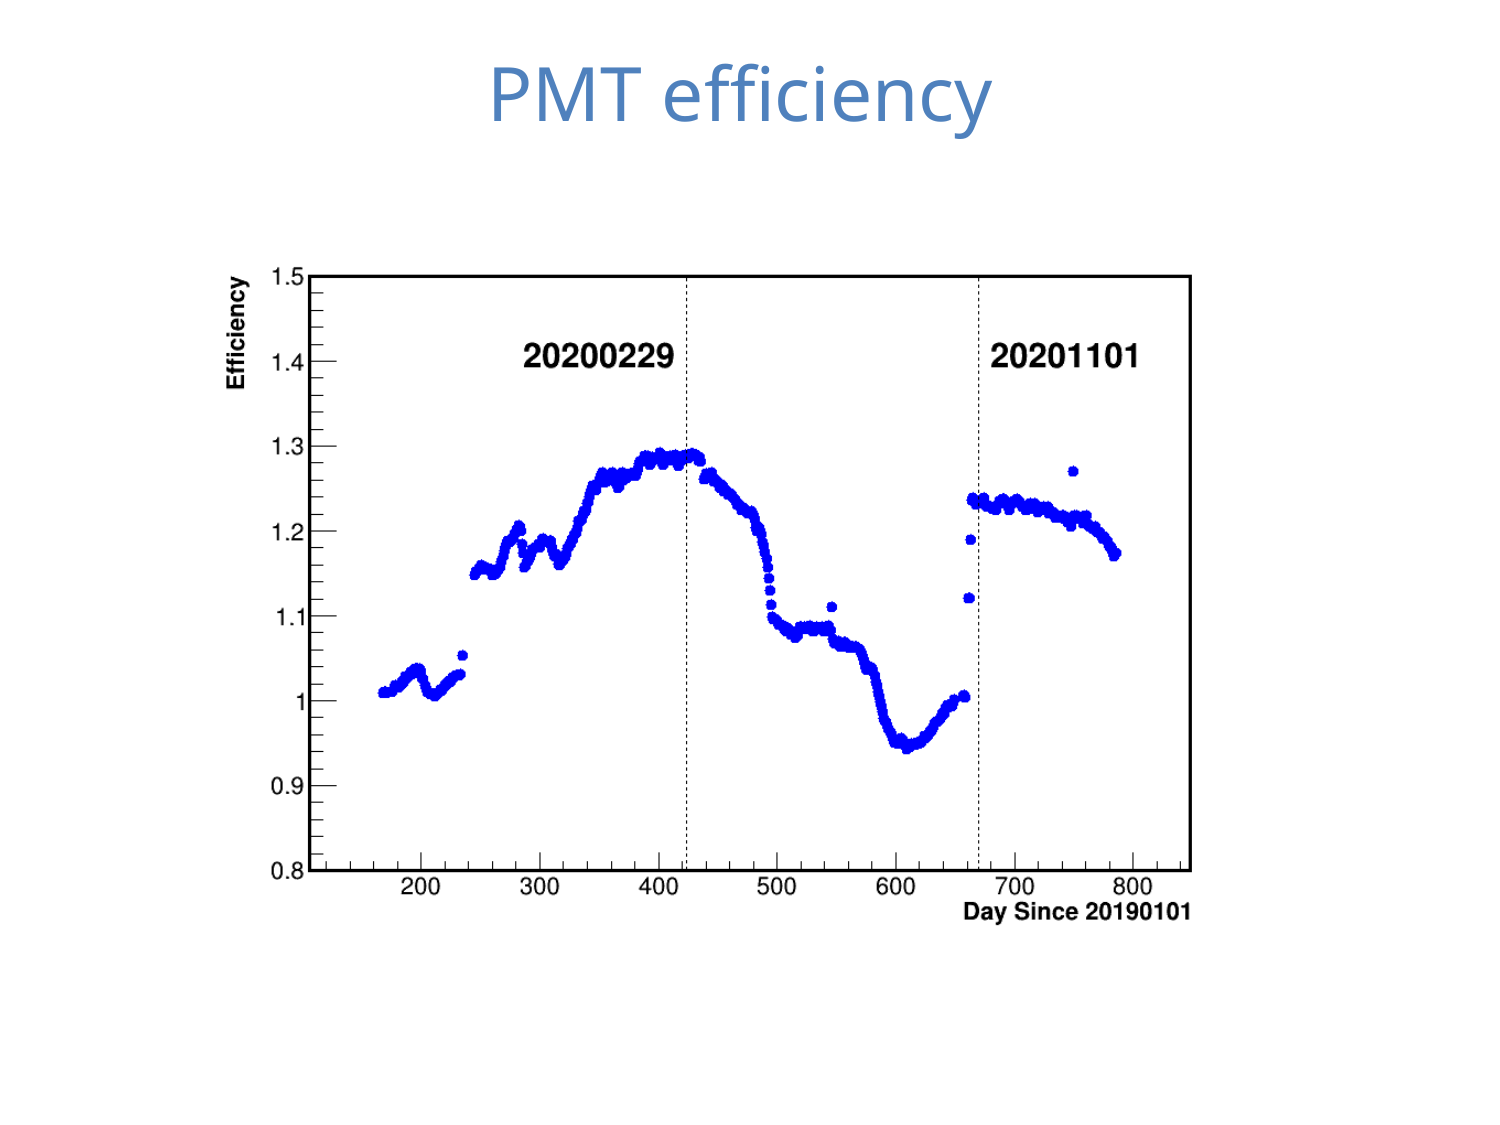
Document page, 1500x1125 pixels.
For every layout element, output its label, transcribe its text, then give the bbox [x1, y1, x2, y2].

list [199, 202, 1300, 946]
title PMT efficiency [75, 45, 1425, 139]
